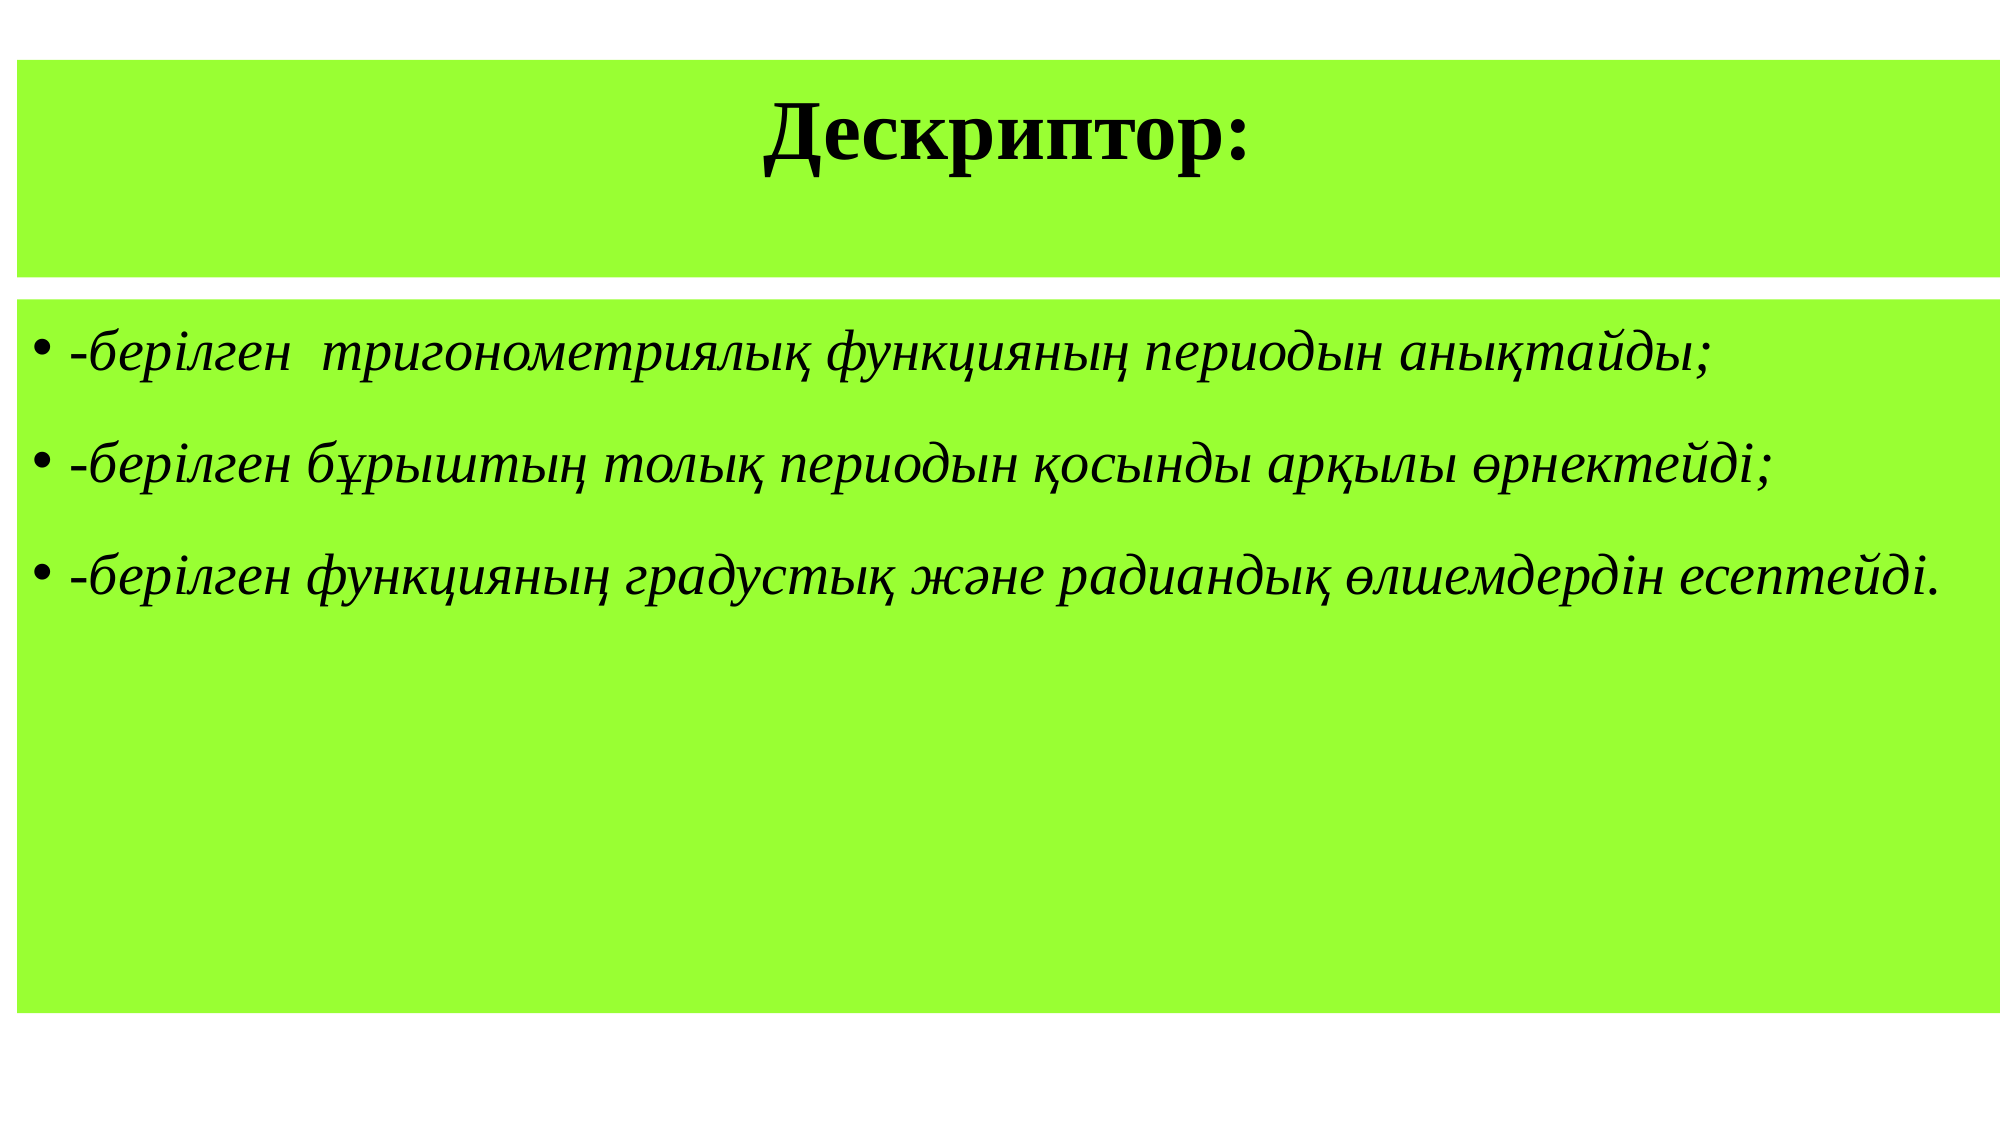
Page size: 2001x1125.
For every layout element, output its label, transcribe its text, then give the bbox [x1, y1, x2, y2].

list -берілген тригонометриялық функцияның периодын анықтайды; -берілген бұрыштың толық периодын қосынды арқылы өрнектейді; -берілген функцияның градустық және радиандық өлшемдердін есептейді. [17, 299, 2000, 1014]
title Дескриптор: [17, 59, 2000, 278]
